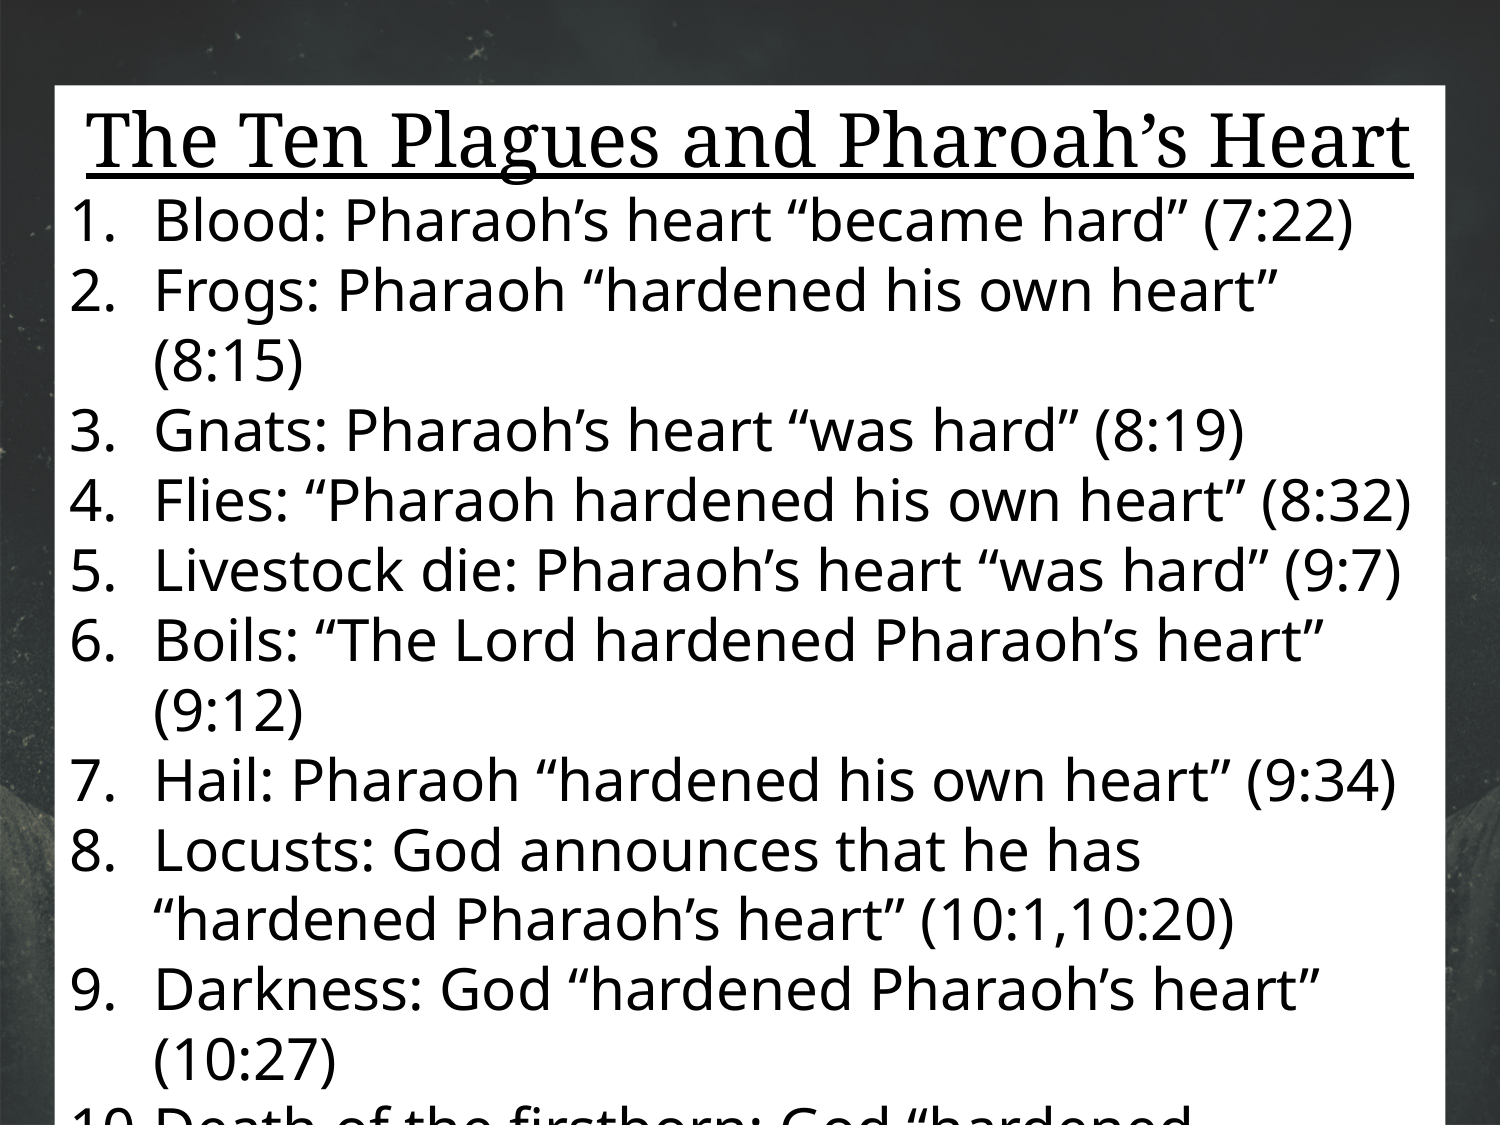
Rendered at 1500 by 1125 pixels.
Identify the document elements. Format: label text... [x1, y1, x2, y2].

text_box The Ten Plagues and Pharoah’s Heart Blood: Pharaoh’s heart “became hard” (7:22) Frogs: Pharaoh “hardened his own heart” (8:15) Gnats: Pharaoh’s heart “was hard” (8:19) Flies: “Pharaoh hardened his own heart” (8:32) Livestock die: Pharaoh’s heart “was hard” (9:7) Boils: “The Lord hardened Pharaoh’s heart” (9:12) Hail: Pharaoh “hardened his own heart” (9:34) Locusts: God announces that he has “hardened Pharaoh’s heart” (10:1,10:20) Darkness: God “hardened Pharaoh’s heart” (10:27) Death of the firstborn: God “hardened Pharaoh’s heart” (11:10) [54, 85, 1446, 1125]
picture [0, 0, 1500, 1125]
